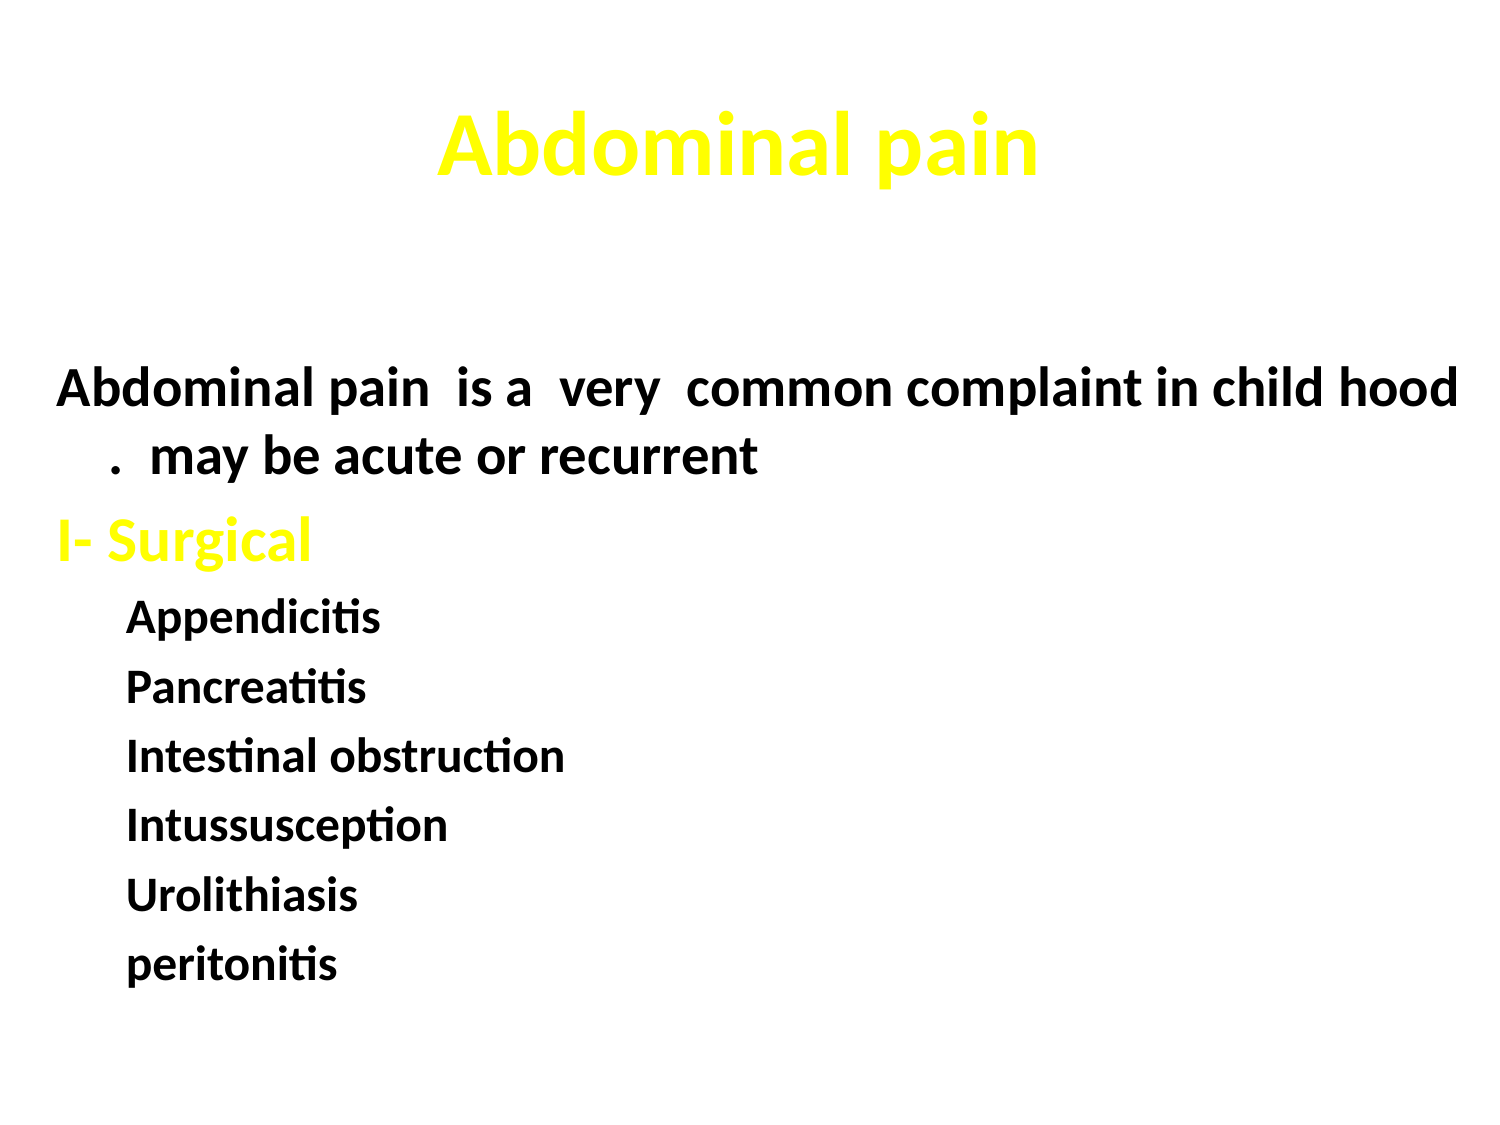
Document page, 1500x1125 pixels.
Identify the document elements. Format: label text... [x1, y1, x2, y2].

list Abdominal pain is a very common complaint in child hood . may be acute or recurrent I- Surgical Appendicitis Pancreatitis Intestinal obstruction Intussusception Urolithiasis peritonitis [41, 262, 1480, 1005]
title Abdominal pain [75, 45, 1425, 233]
